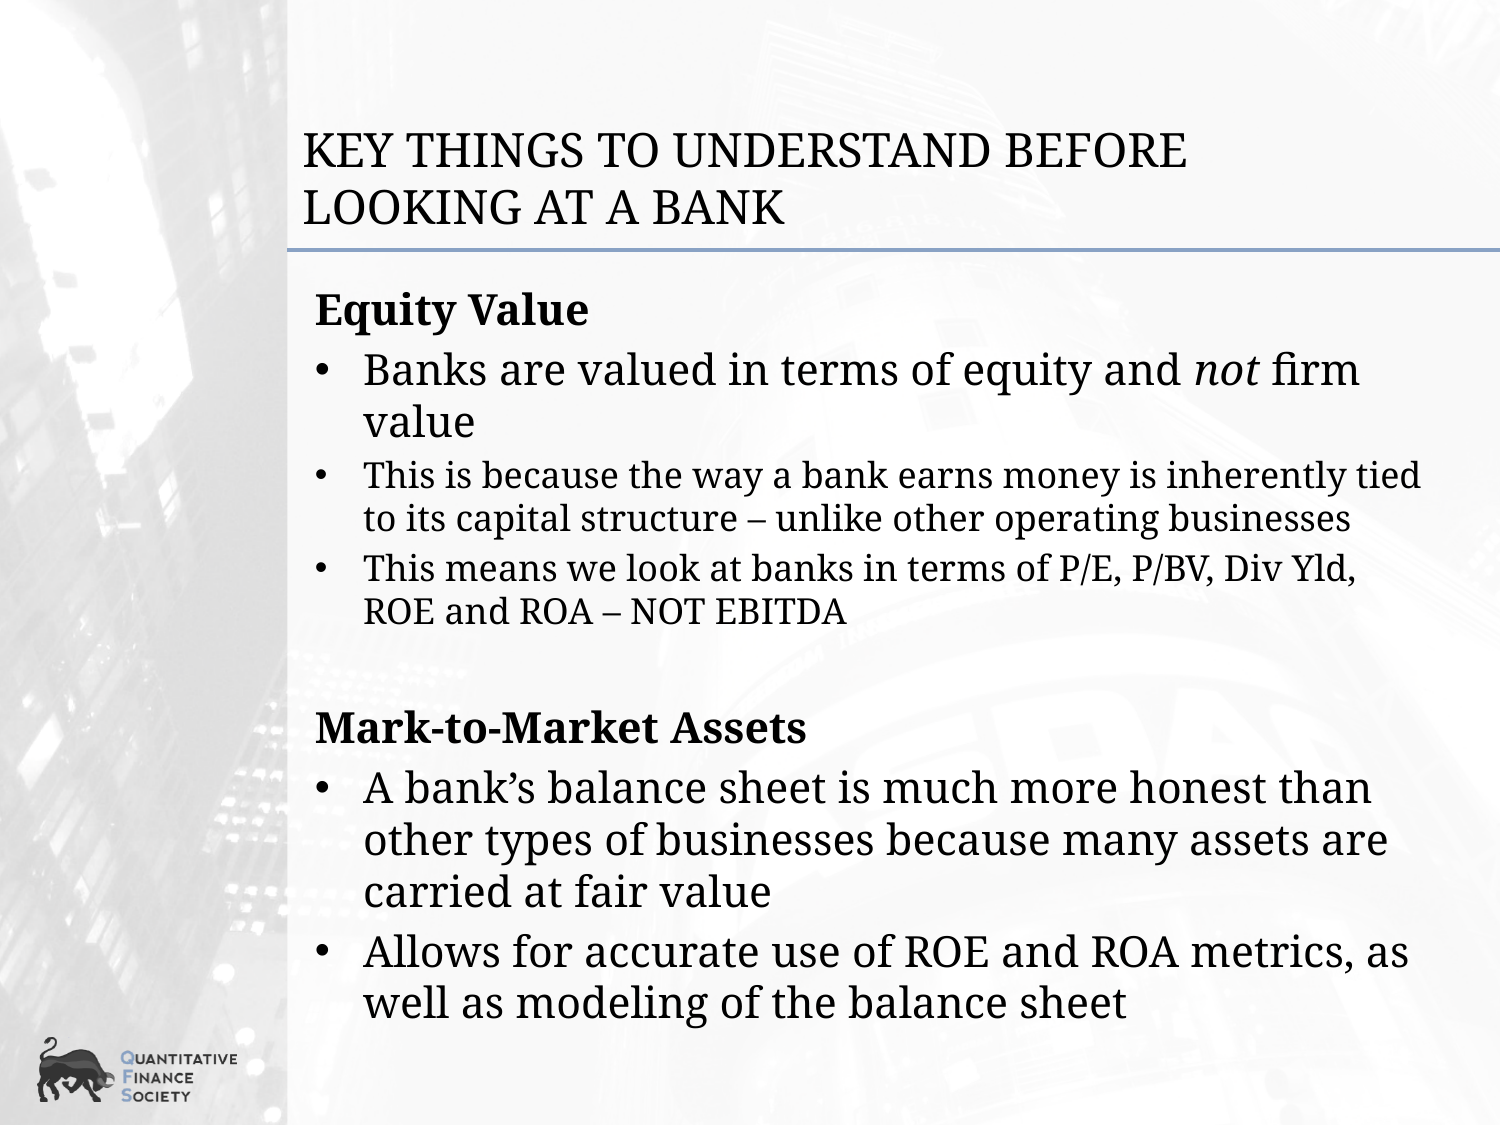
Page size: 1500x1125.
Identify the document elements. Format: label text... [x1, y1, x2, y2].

text_box Equity Value Banks are valued in terms of equity and not firm value This is because the way a bank earns money is inherently tied to its capital structure – unlike other operating businesses This means we look at banks in terms of P/E, P/BV, Div Yld, ROE and ROA – NOT EBITDA Mark-to-Market Assets A bank’s balance sheet is much more honest than other types of businesses because many assets are carried at fair value Allows for accurate use of ROE and ROA metrics, as well as modeling of the balance sheet [300, 275, 1450, 1050]
picture [37, 1037, 237, 1102]
title Key Things To Understand Before Looking at a Bank [287, 112, 1363, 243]
